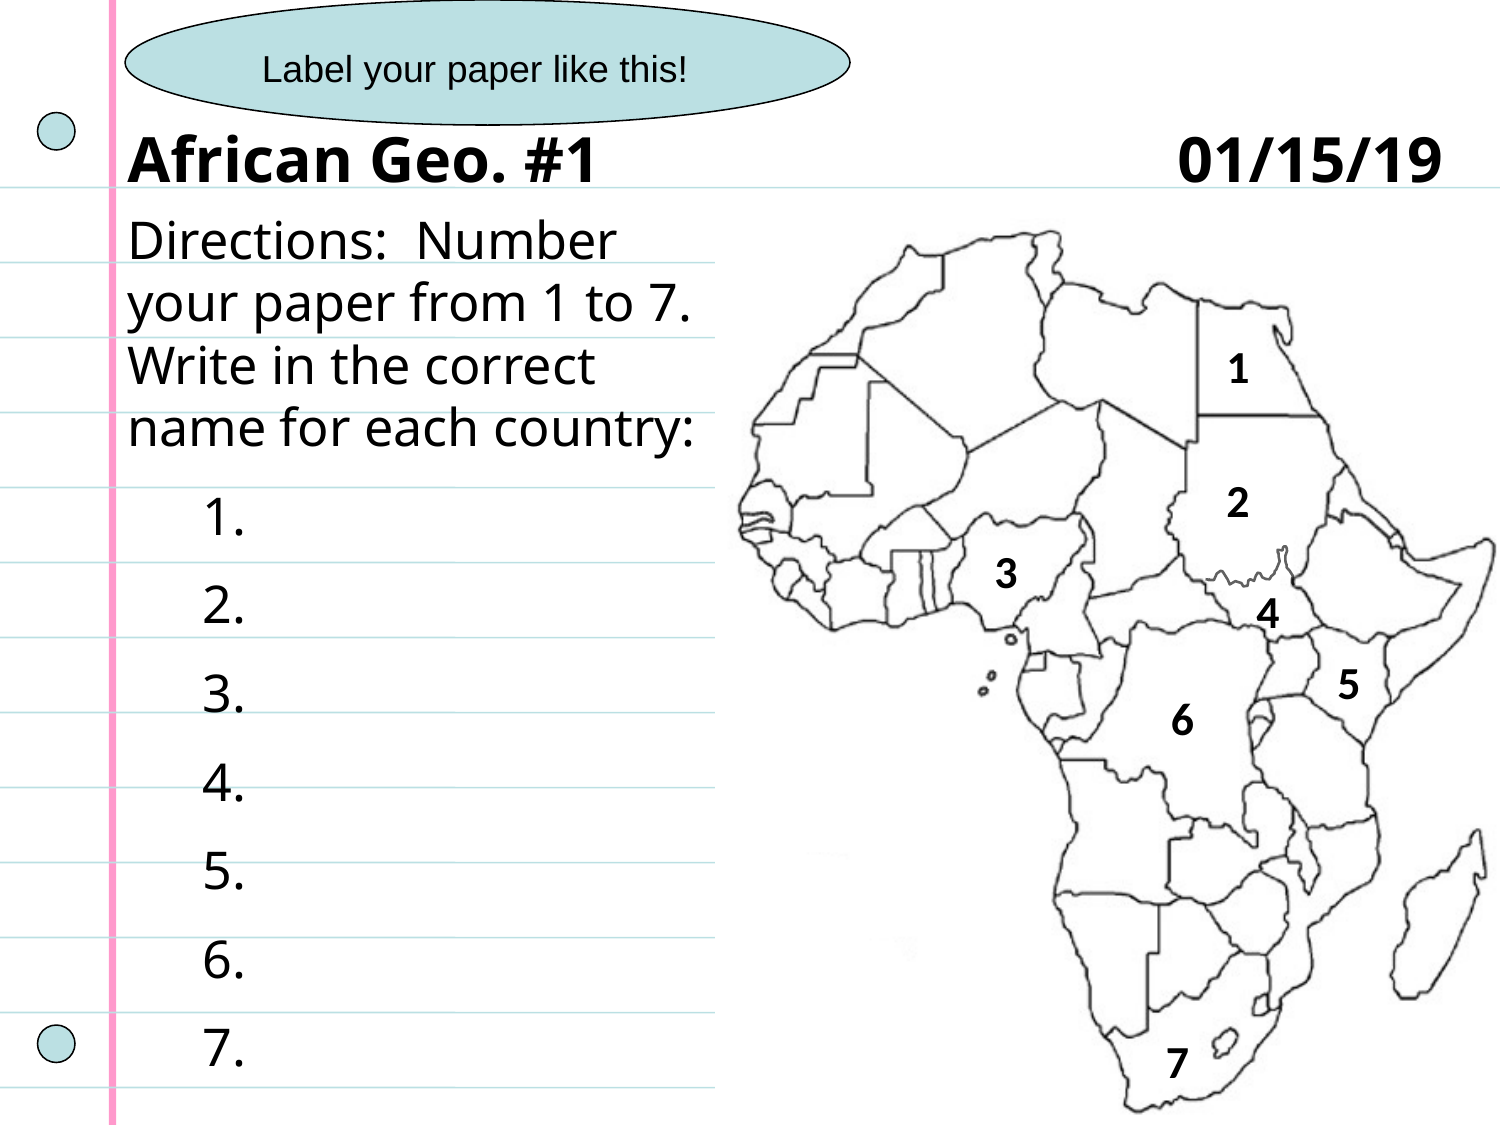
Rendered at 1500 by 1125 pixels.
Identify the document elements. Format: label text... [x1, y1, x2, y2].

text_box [715, 205, 1500, 1125]
text_box [37, 1025, 76, 1063]
text_box African Geo. #1 01/15/19 [112, 112, 1500, 203]
text_box Directions: Number your paper from 1 to 7. Write in the correct name for each country: [112, 200, 750, 1085]
text_box [125, 0, 851, 126]
text_box Label your paper like this! [200, 37, 750, 98]
text_box [37, 112, 76, 150]
